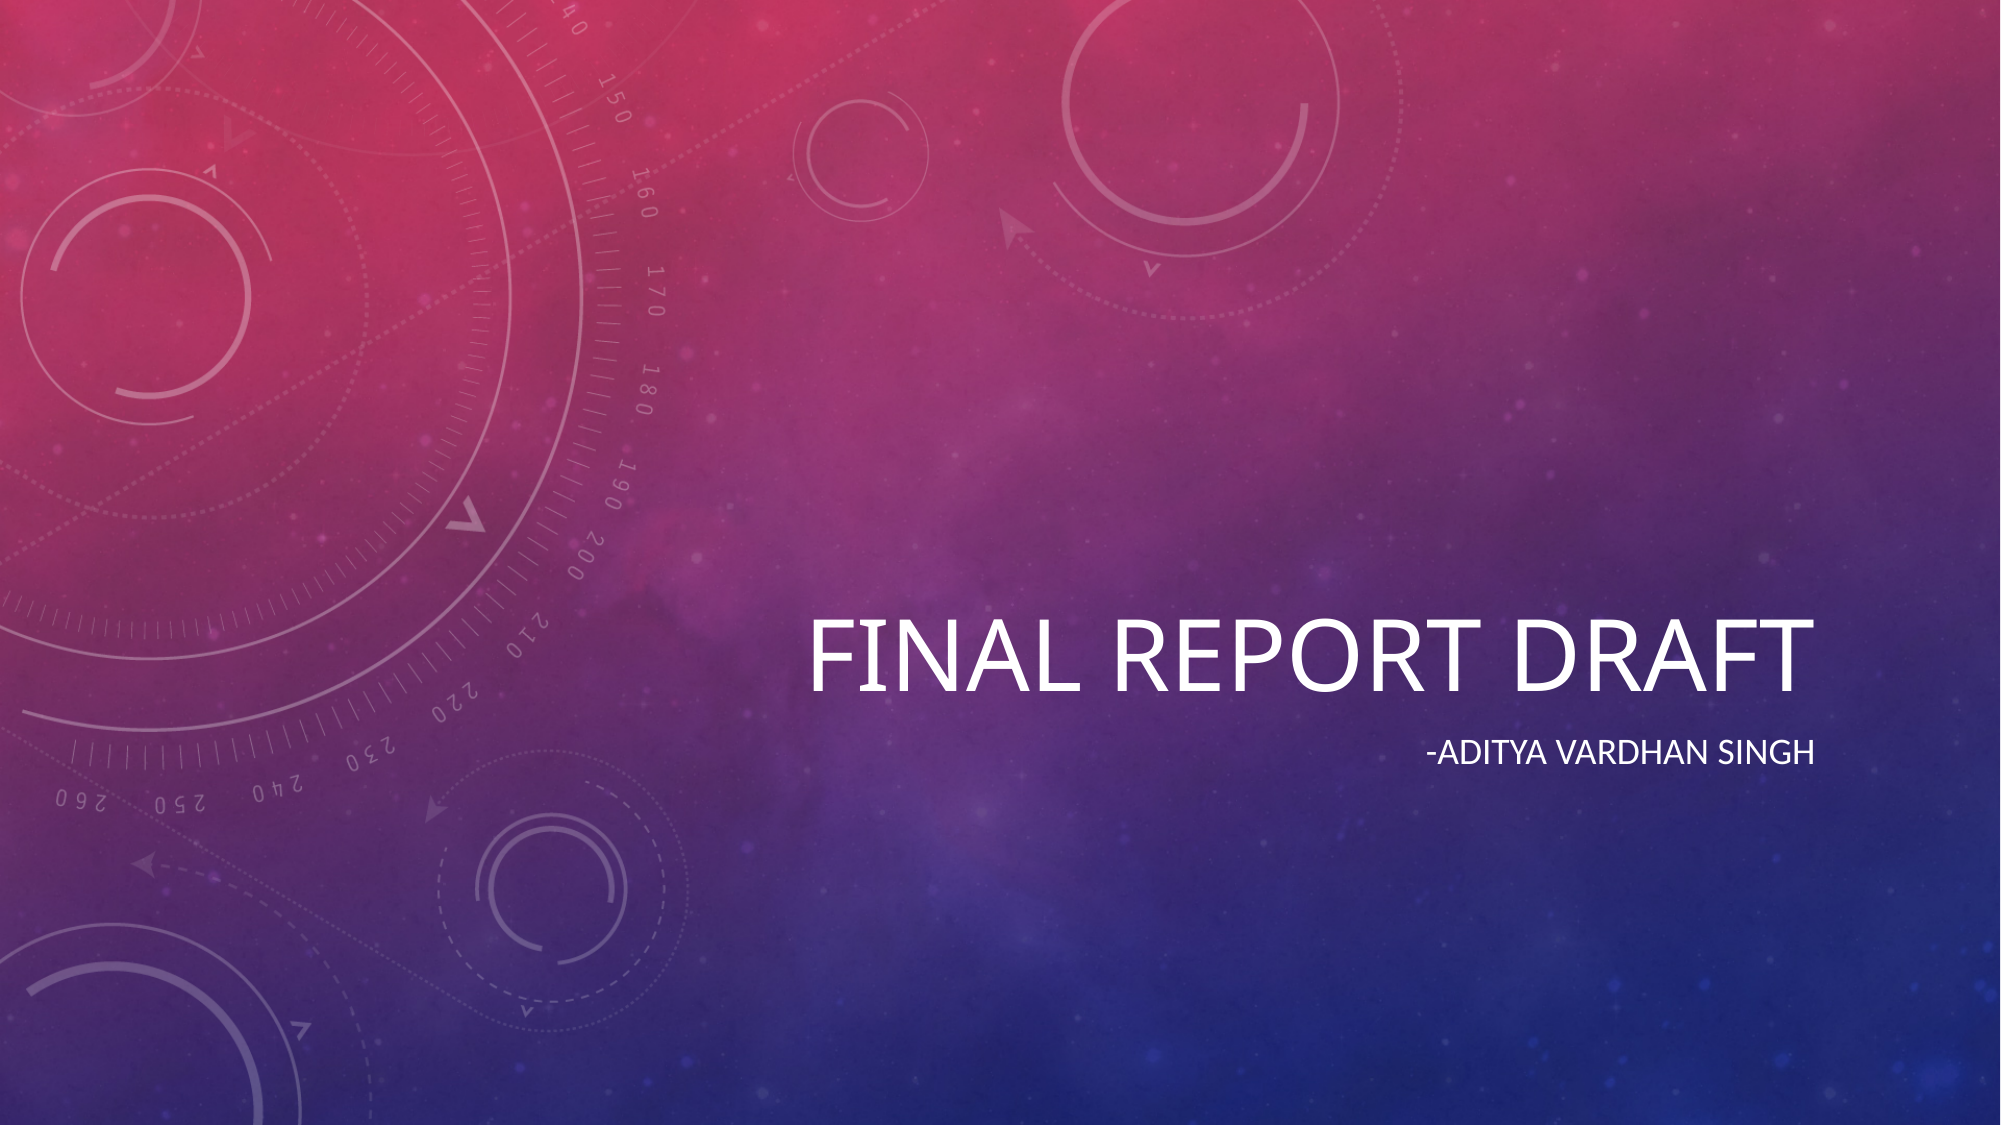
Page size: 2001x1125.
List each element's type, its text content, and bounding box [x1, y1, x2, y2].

title Final report draft [650, 322, 1831, 719]
subtitle -Aditya Vardhan Singh [650, 719, 1831, 950]
picture [0, 0, 2001, 1125]
